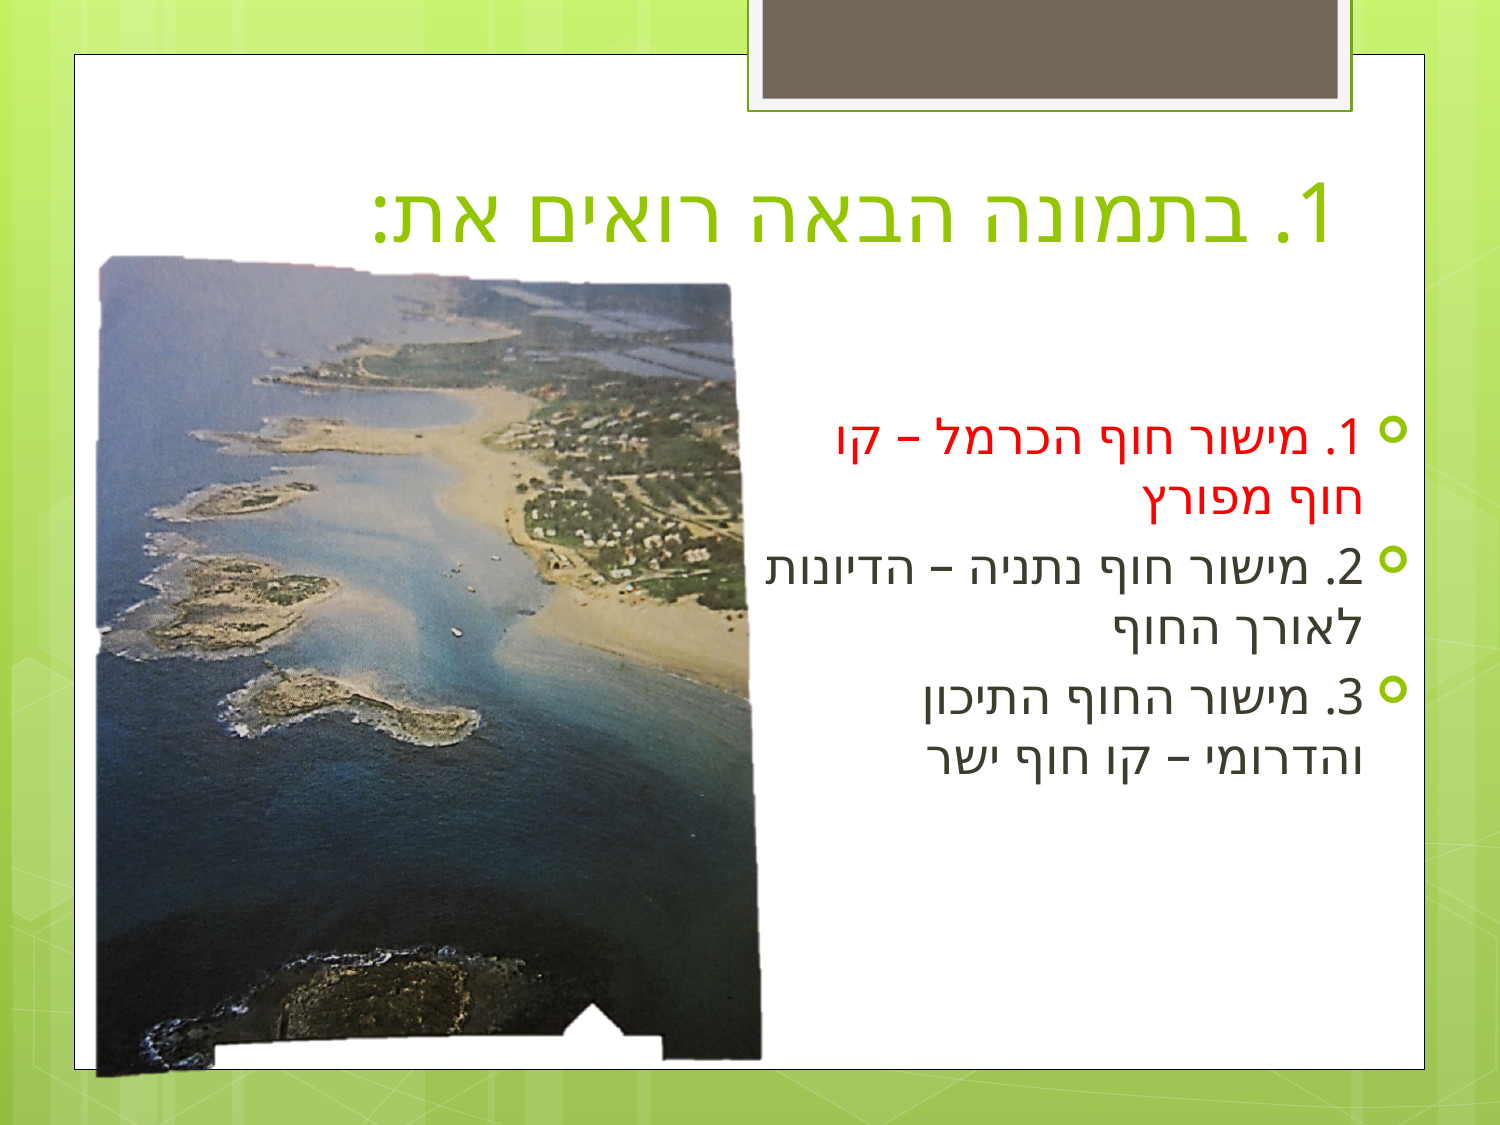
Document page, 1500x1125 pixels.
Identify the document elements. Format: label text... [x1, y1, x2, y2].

picture [0, 149, 928, 1125]
list 1. מישור חוף הכרמל – קו חוף מפורץ 2. מישור חוף נתניה – הדיונות לאורך החוף 3. מישור החוף התיכון והדרומי – קו חוף ישר [933, 397, 1437, 973]
title 1. בתמונה הבאה רואים את: [203, 79, 1357, 268]
